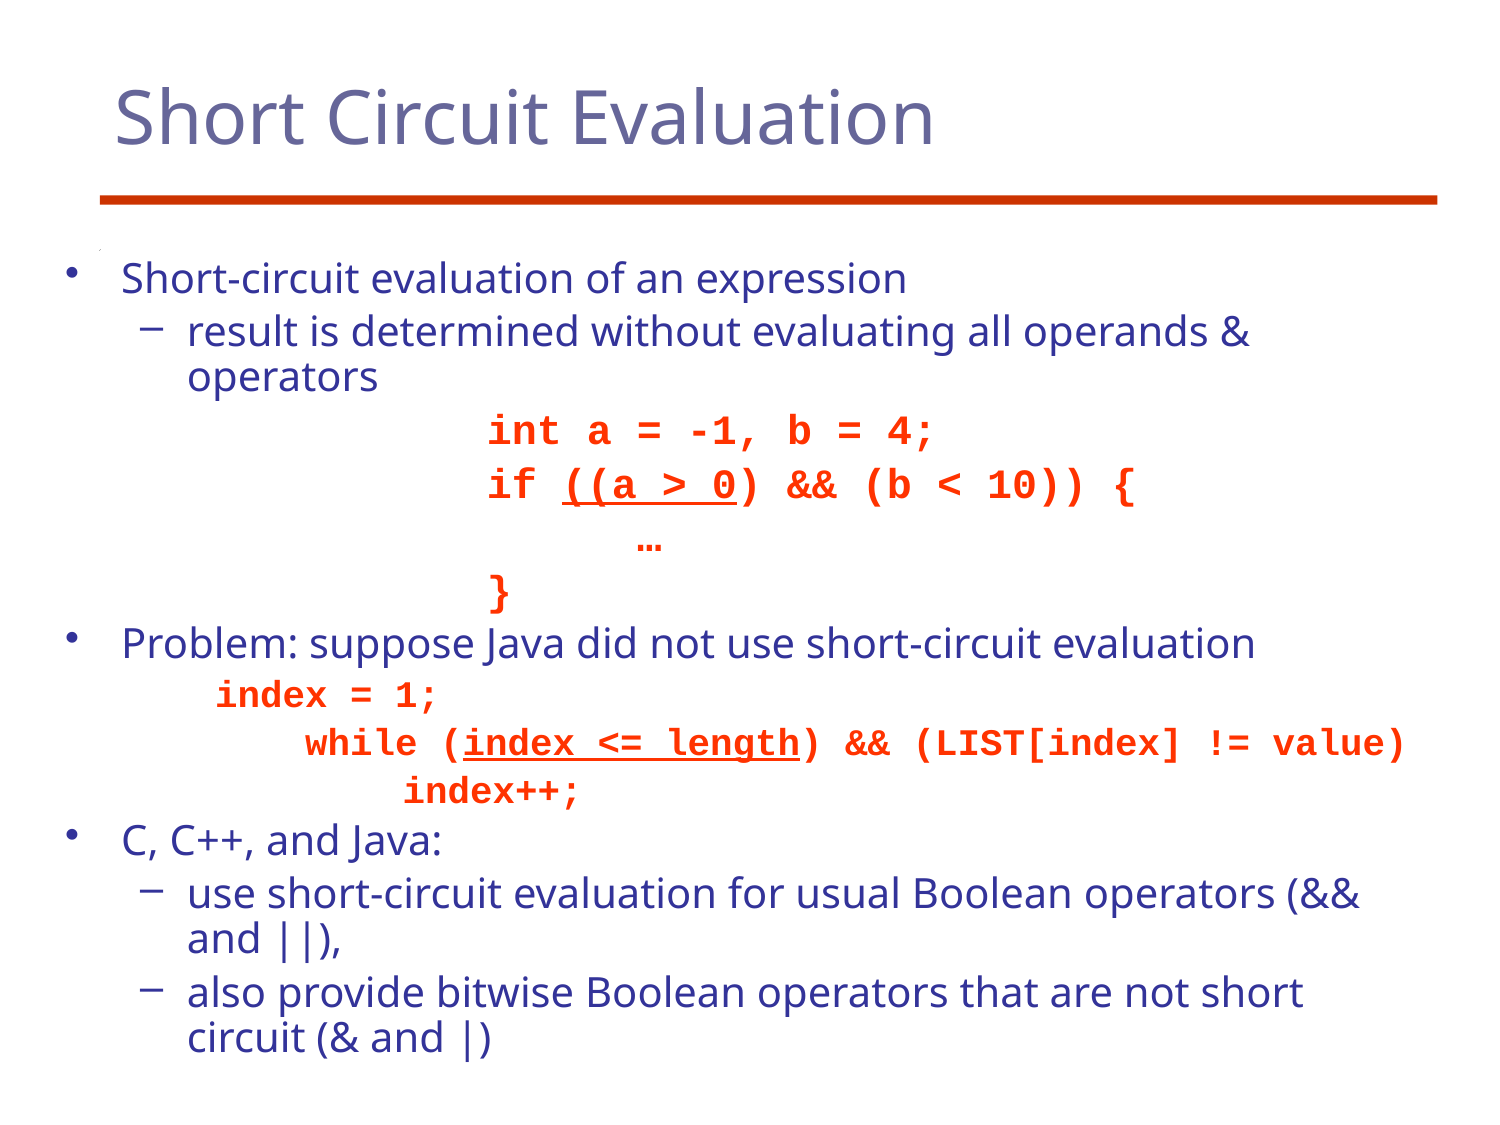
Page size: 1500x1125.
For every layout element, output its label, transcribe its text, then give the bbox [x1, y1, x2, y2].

list Short-circuit evaluation of an expression result is determined without evaluating all operands & operators int a = -1, b = 4; if ((a > 0) && (b < 10)) { … } Problem: suppose Java did not use short-circuit evaluation index = 1; while (index <= length) && (LIST[index] != value) index++; C, C++, and Java: use short-circuit evaluation for usual Boolean operators (&& and ||), also provide bitwise Boolean operators that are not short circuit (& and |) [50, 249, 1438, 1088]
title Short Circuit Evaluation [99, 62, 1438, 249]
